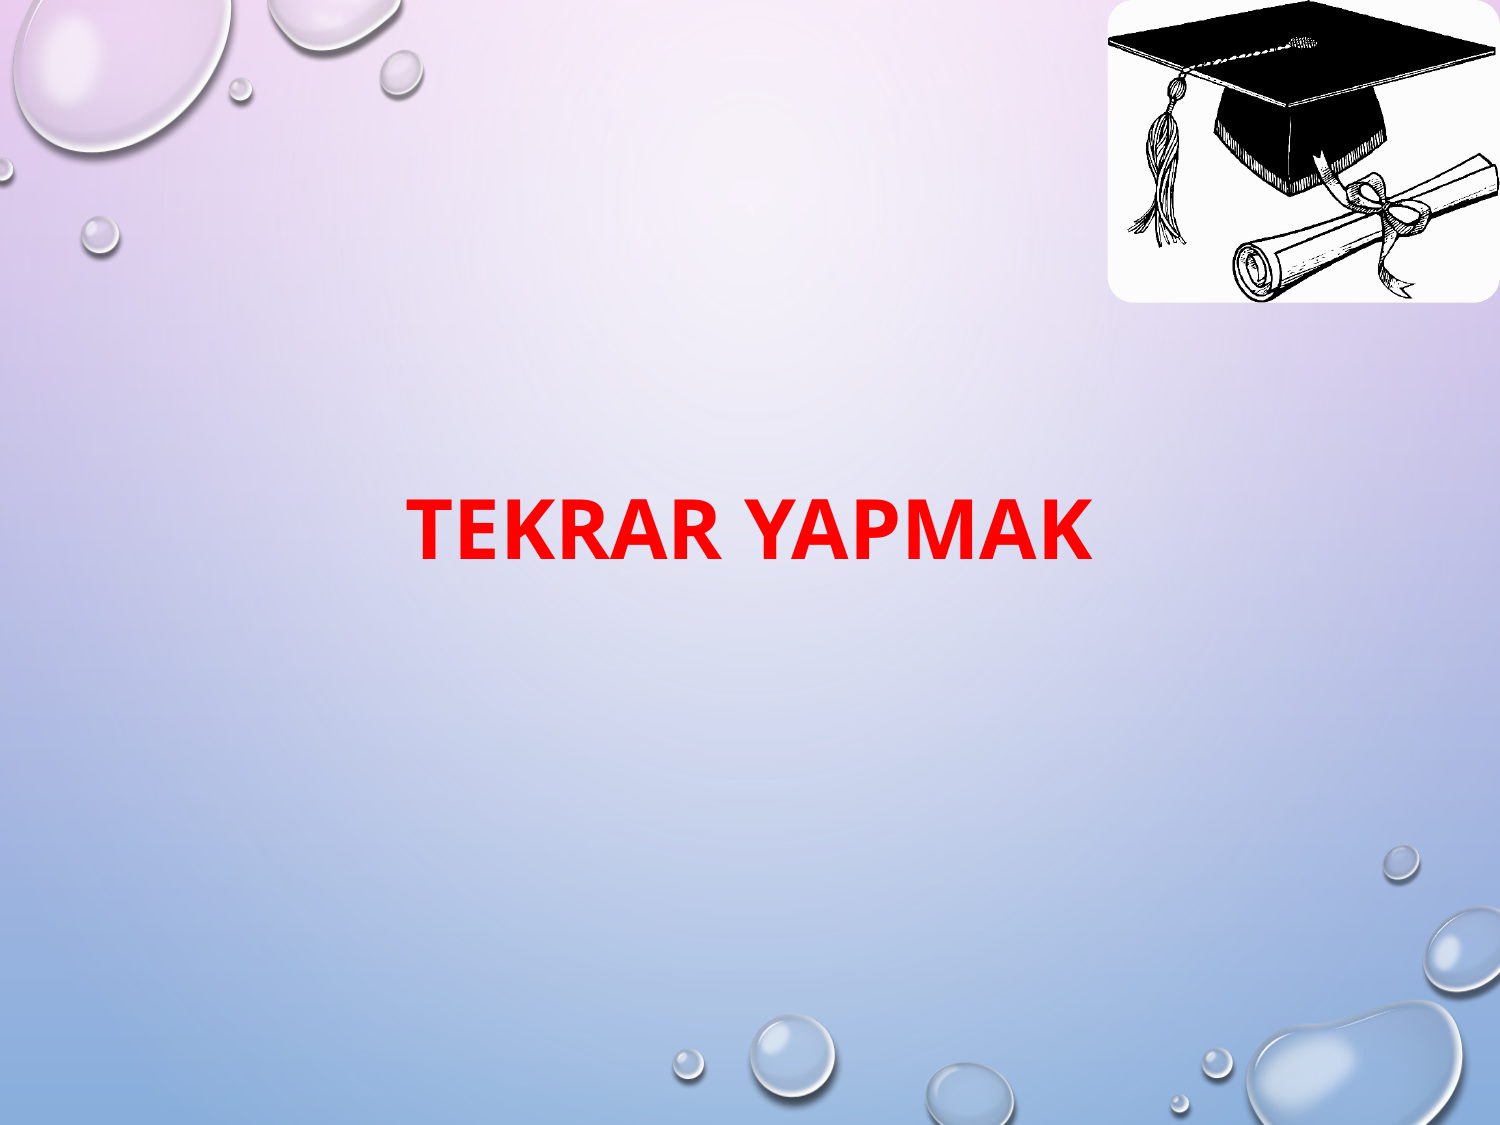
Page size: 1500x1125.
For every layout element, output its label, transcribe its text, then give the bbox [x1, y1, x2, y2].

title Tekrar Yapmak [112, 135, 1386, 585]
picture [0, 0, 1500, 1125]
